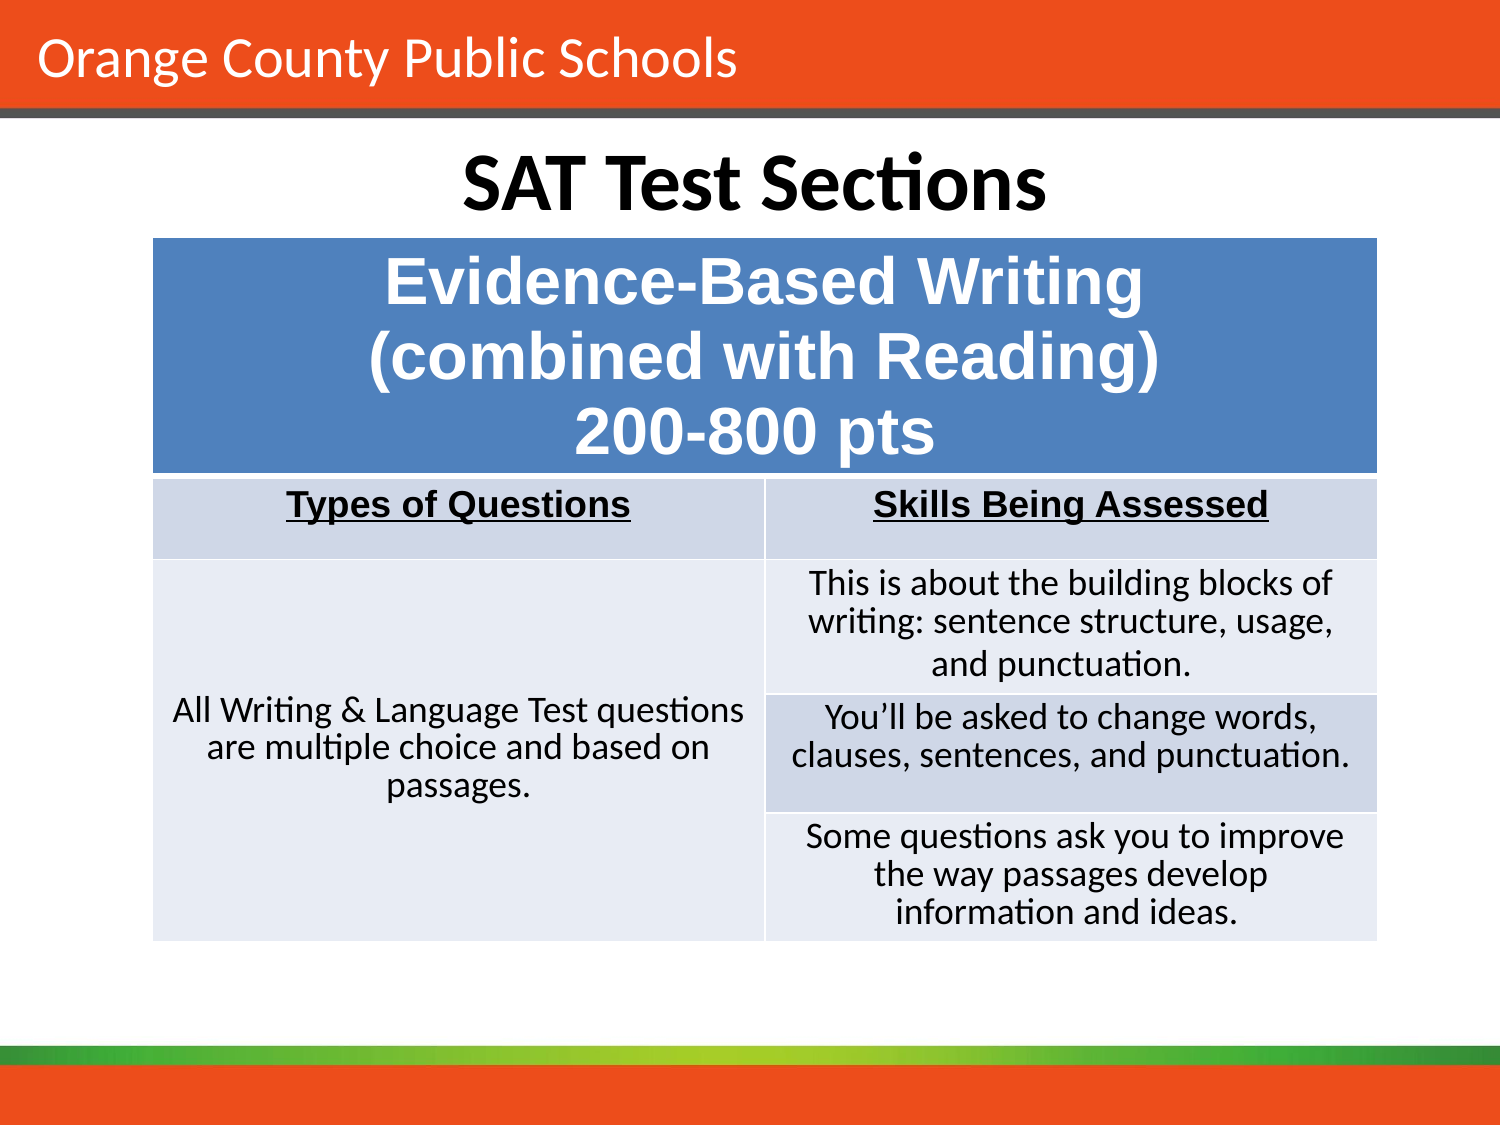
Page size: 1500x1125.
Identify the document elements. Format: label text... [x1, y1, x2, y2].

table_cell This is about the building blocks of writing: sentence structure, usage, and punctuation. [766, 560, 1377, 693]
table_header Evidence-Based Writing (combined with Reading) 200-800 pts [153, 238, 1377, 473]
title SAT Test Sections [152, 117, 1378, 236]
table_cell Types of Questions [153, 479, 764, 559]
table_cell Some questions ask you to improve the way passages develop information and ideas. [766, 814, 1377, 941]
picture [0, 0, 1500, 1125]
table_cell You’ll be asked to change words, clauses, sentences, and punctuation. [766, 695, 1377, 812]
table_cell All Writing & Language Test questions are multiple choice and based on passages. [153, 560, 764, 941]
table_cell Skills Being Assessed [766, 479, 1377, 559]
